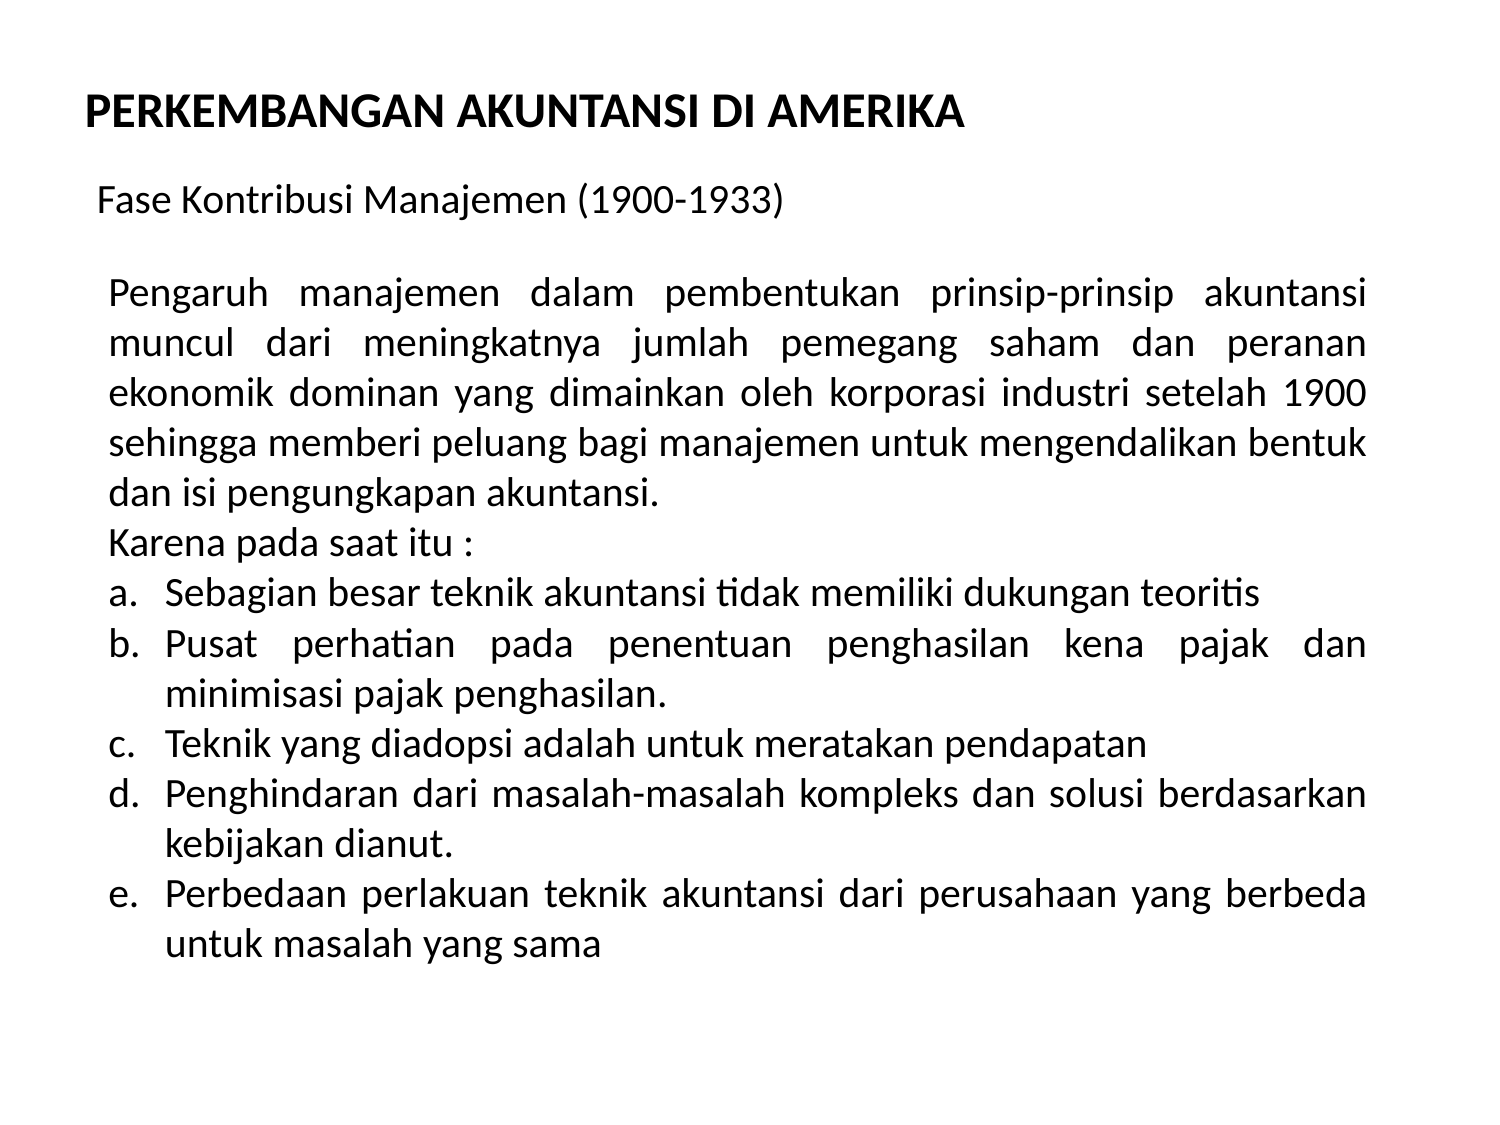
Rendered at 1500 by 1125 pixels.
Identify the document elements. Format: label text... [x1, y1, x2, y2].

text_box Pengaruh manajemen dalam pembentukan prinsip-prinsip akuntansi muncul dari meningkatnya jumlah pemegang saham dan peranan ekonomik dominan yang dimainkan oleh korporasi industri setelah 1900 sehingga memberi peluang bagi manajemen untuk mengendalikan bentuk dan isi pengungkapan akuntansi. Karena pada saat itu : Sebagian besar teknik akuntansi tidak memiliki dukungan teoritis Pusat perhatian pada penentuan penghasilan kena pajak dan minimisasi pajak penghasilan. Teknik yang diadopsi adalah untuk meratakan pendapatan Penghindaran dari masalah-masalah kompleks dan solusi berdasarkan kebijakan dianut. Perbedaan perlakuan teknik akuntansi dari perusahaan yang berbeda untuk masalah yang sama [93, 257, 1383, 973]
text_box PERKEMBANGAN AKUNTANSI DI AMERIKA [70, 70, 1372, 145]
text_box Fase Kontribusi Manajemen (1900-1933) [82, 164, 1348, 229]
